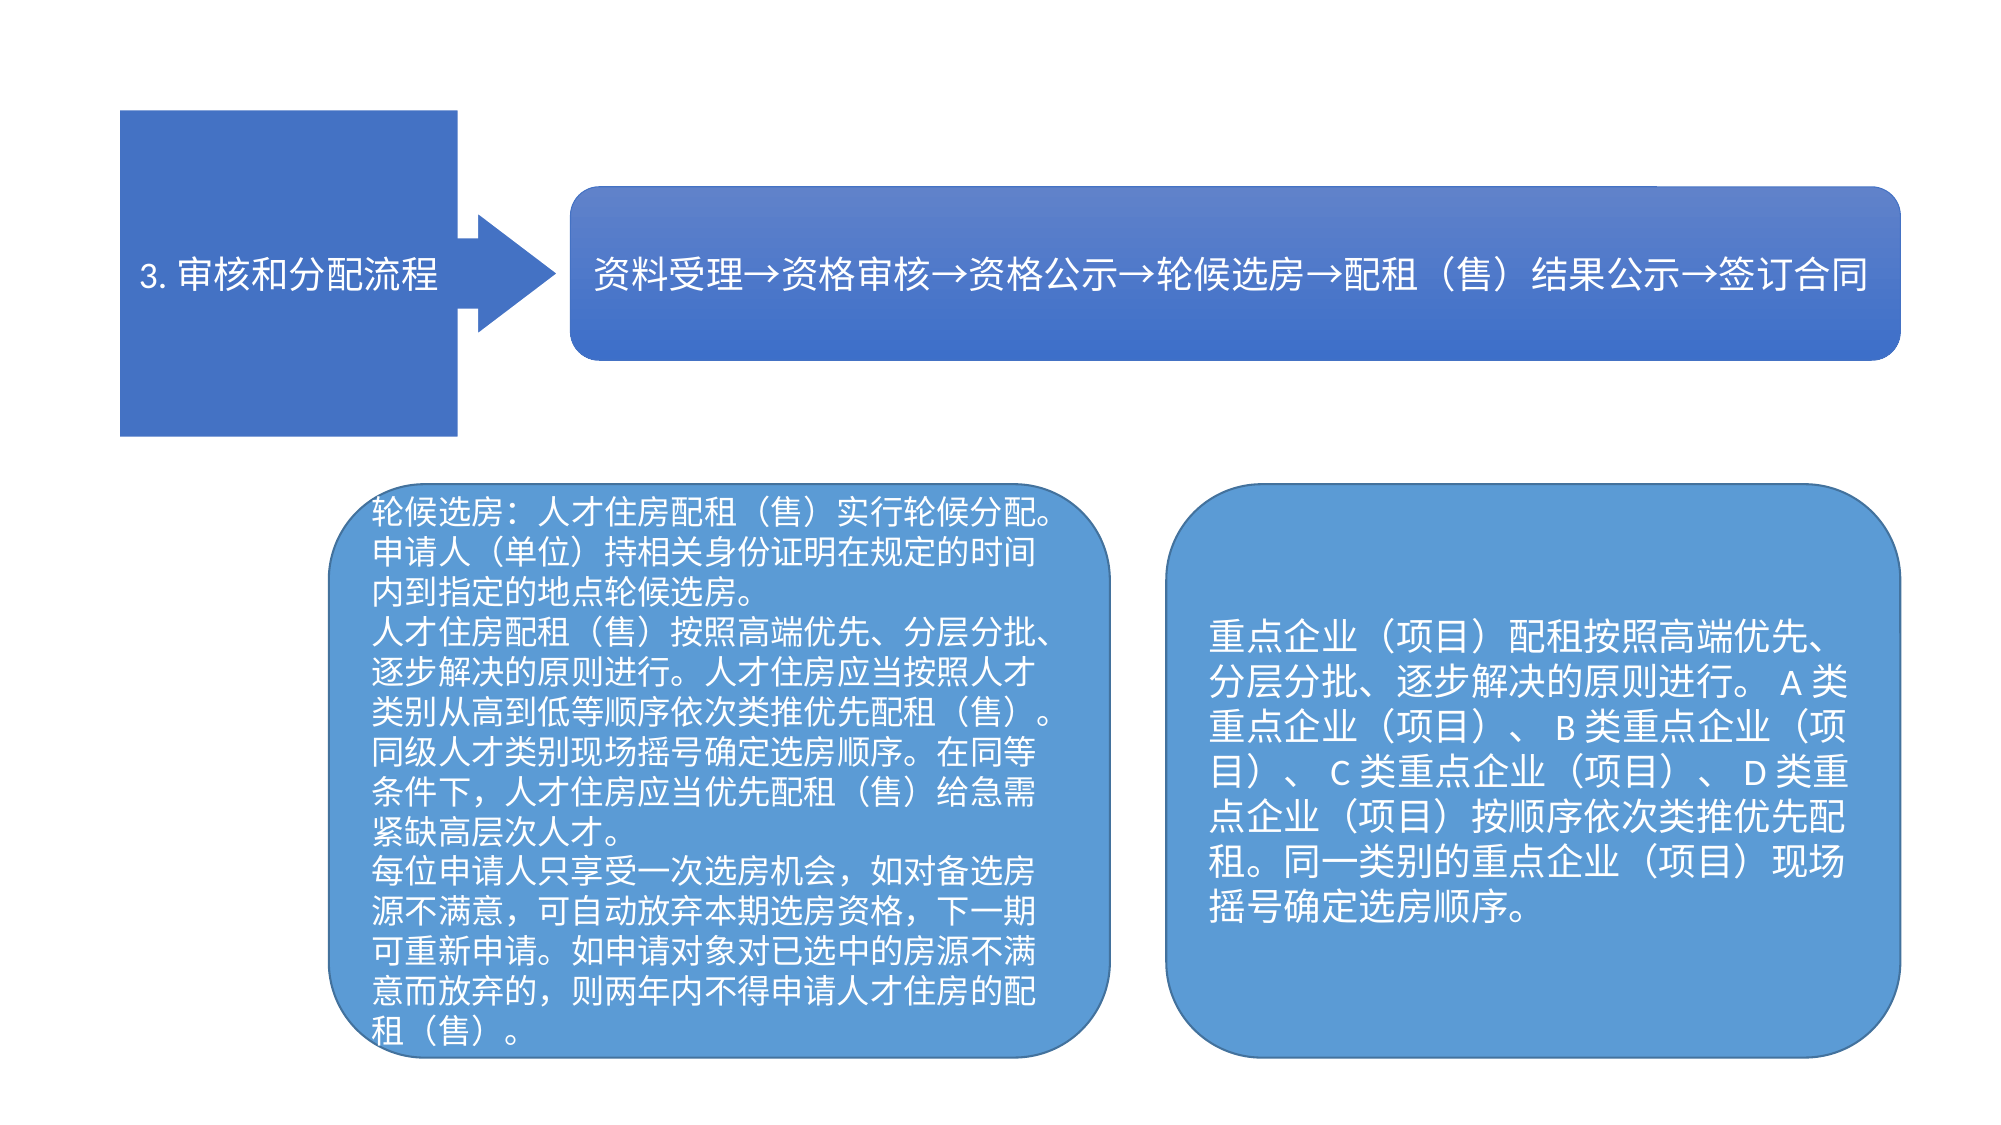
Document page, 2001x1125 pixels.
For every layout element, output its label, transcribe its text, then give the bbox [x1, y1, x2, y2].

text_box [461, 160, 1685, 215]
text_box 3.审核和分配流程 [116, 107, 562, 440]
text_box 资料受理→资格审核→资格公示→轮候选房→配租（售）结果公示→签订合同 [569, 186, 1901, 361]
text_box 重点企业（项目）配租按照高端优先、分层分批、逐步解决的原则进行。A类重点企业（项目）、B类重点企业（项目）、C类重点企业（项目）、D类重点企业（项目）按顺序依次类推优先配租。同一类别的重点企业（项目）现场摇号确定选房顺序。 [1165, 483, 1902, 1059]
text_box 轮候选房：人才住房配租（售）实行轮候分配。申请人（单位）持相关身份证明在规定的时间内到指定的地点轮候选房。 人才住房配租（售）按照高端优先、分层分批、逐步解决的原则进行。人才住房应当按照人才类别从高到低等顺序依次类推优先配租（售）。同级人才类别现场摇号确定选房顺序。在同等条件下，人才住房应当优先配租（售）给急需紧缺高层次人才。 每位申请人只享受一次选房机会，如对备选房源不满意，可自动放弃本期选房资格，下一期可重新申请。如申请对象对已选中的房源不满意而放弃的，则两年内不得申请人才住房的配租（售）。 [327, 483, 1111, 1059]
